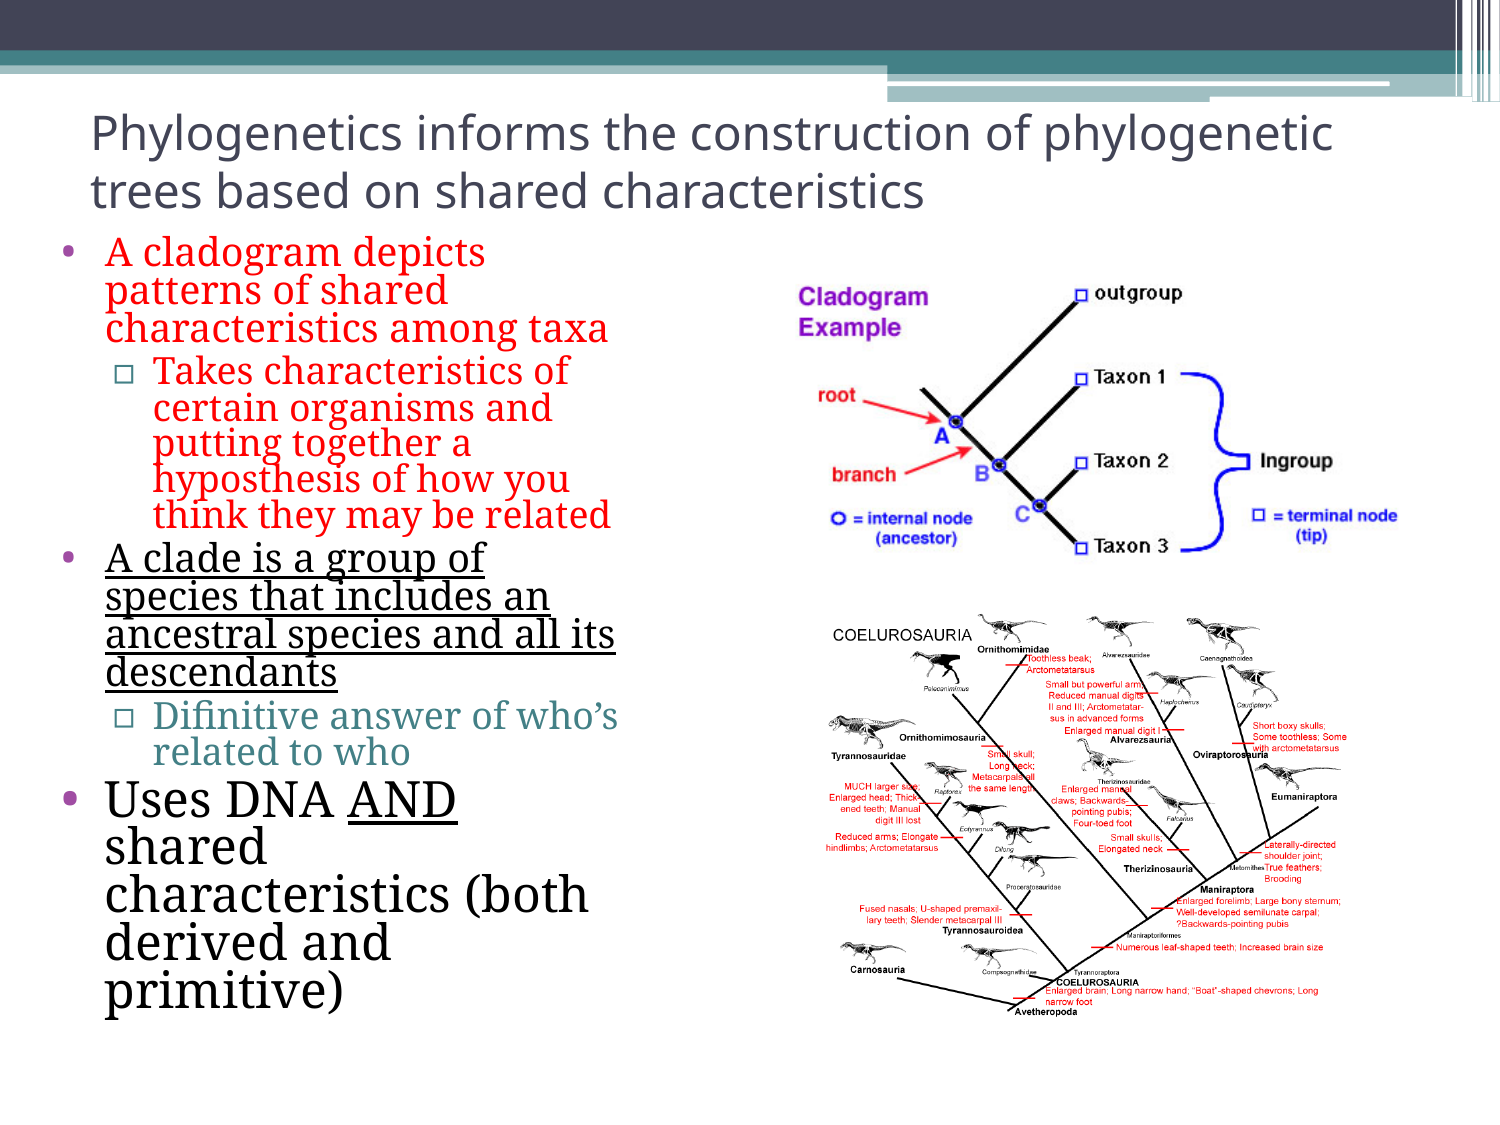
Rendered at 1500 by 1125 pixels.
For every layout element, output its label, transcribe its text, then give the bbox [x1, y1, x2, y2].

list A cladogram depicts patterns of shared characteristics among taxa Takes characteristics of certain organisms and putting together a hyposthesis of how you think they may be related A clade is a group of species that includes an ancestral species and all its descendants Difinitive answer of who’s related to who Uses DNA AND shared characteristics (both derived and primitive) [29, 228, 642, 1018]
picture [824, 612, 1349, 1018]
title Phylogenetics informs the construction of phylogenetic trees based on shared characteristics [75, 72, 1425, 248]
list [762, 262, 1426, 585]
